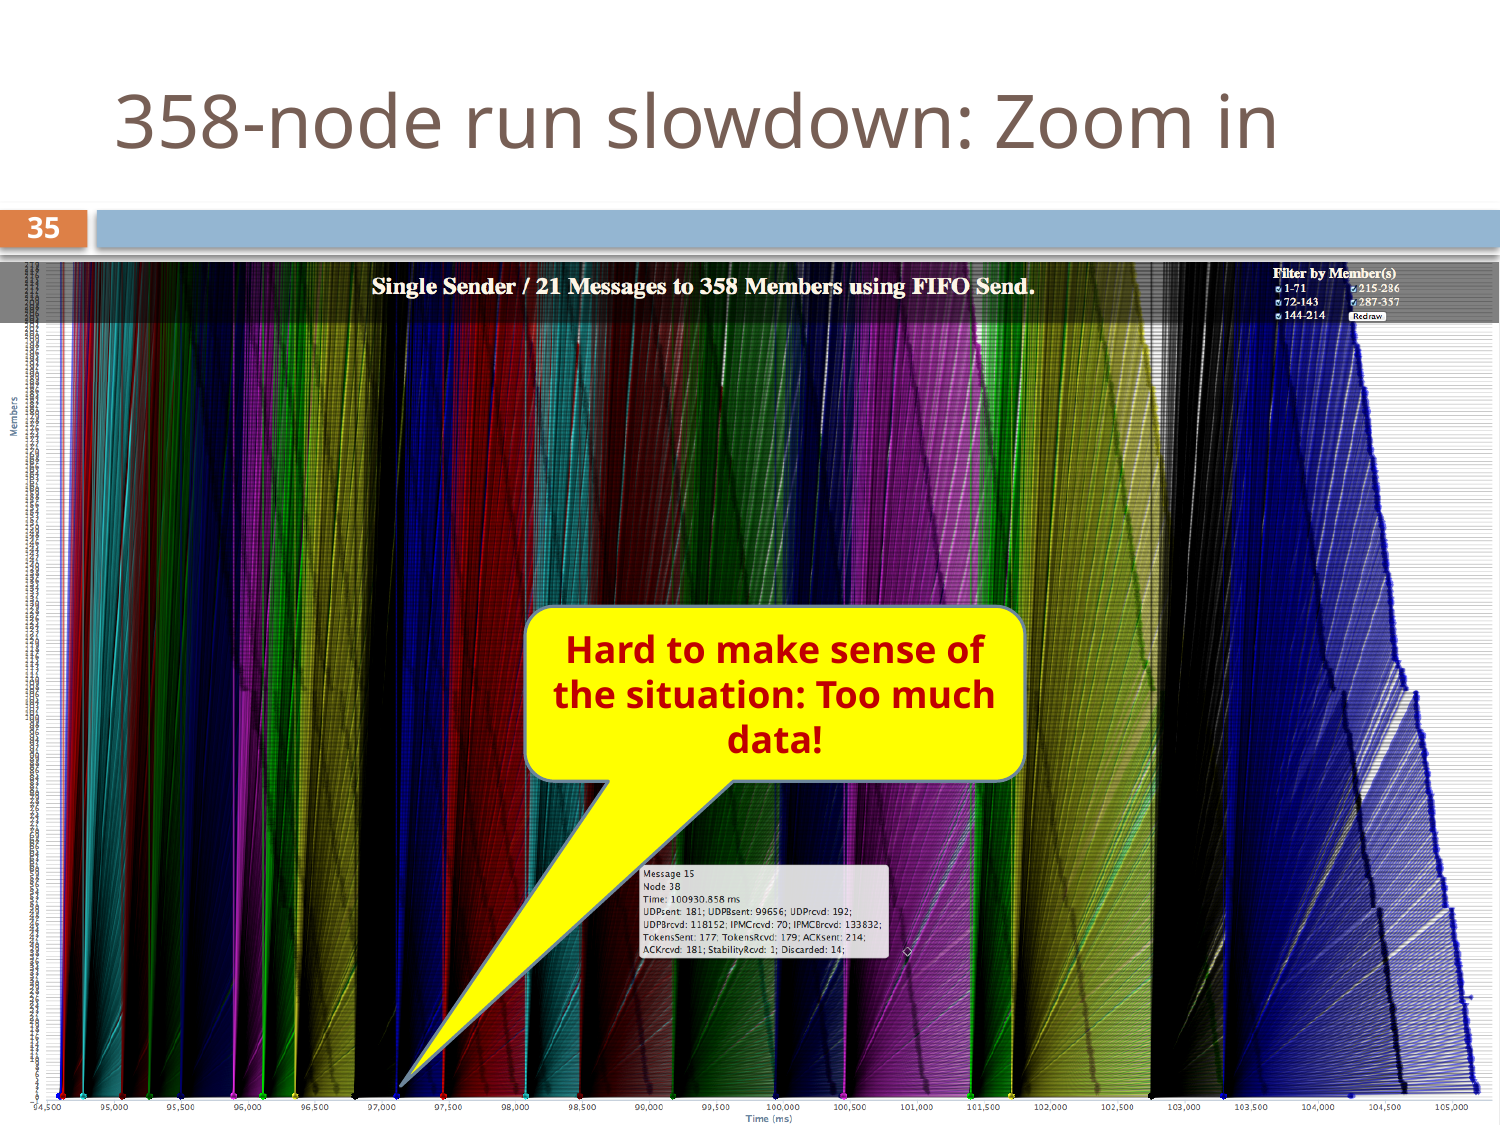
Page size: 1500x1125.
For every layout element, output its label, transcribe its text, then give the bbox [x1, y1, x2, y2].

slide_number 35 [0, 208, 88, 249]
picture [0, 262, 1500, 1125]
title 358-node run slowdown: Zoom in [99, 37, 1438, 200]
